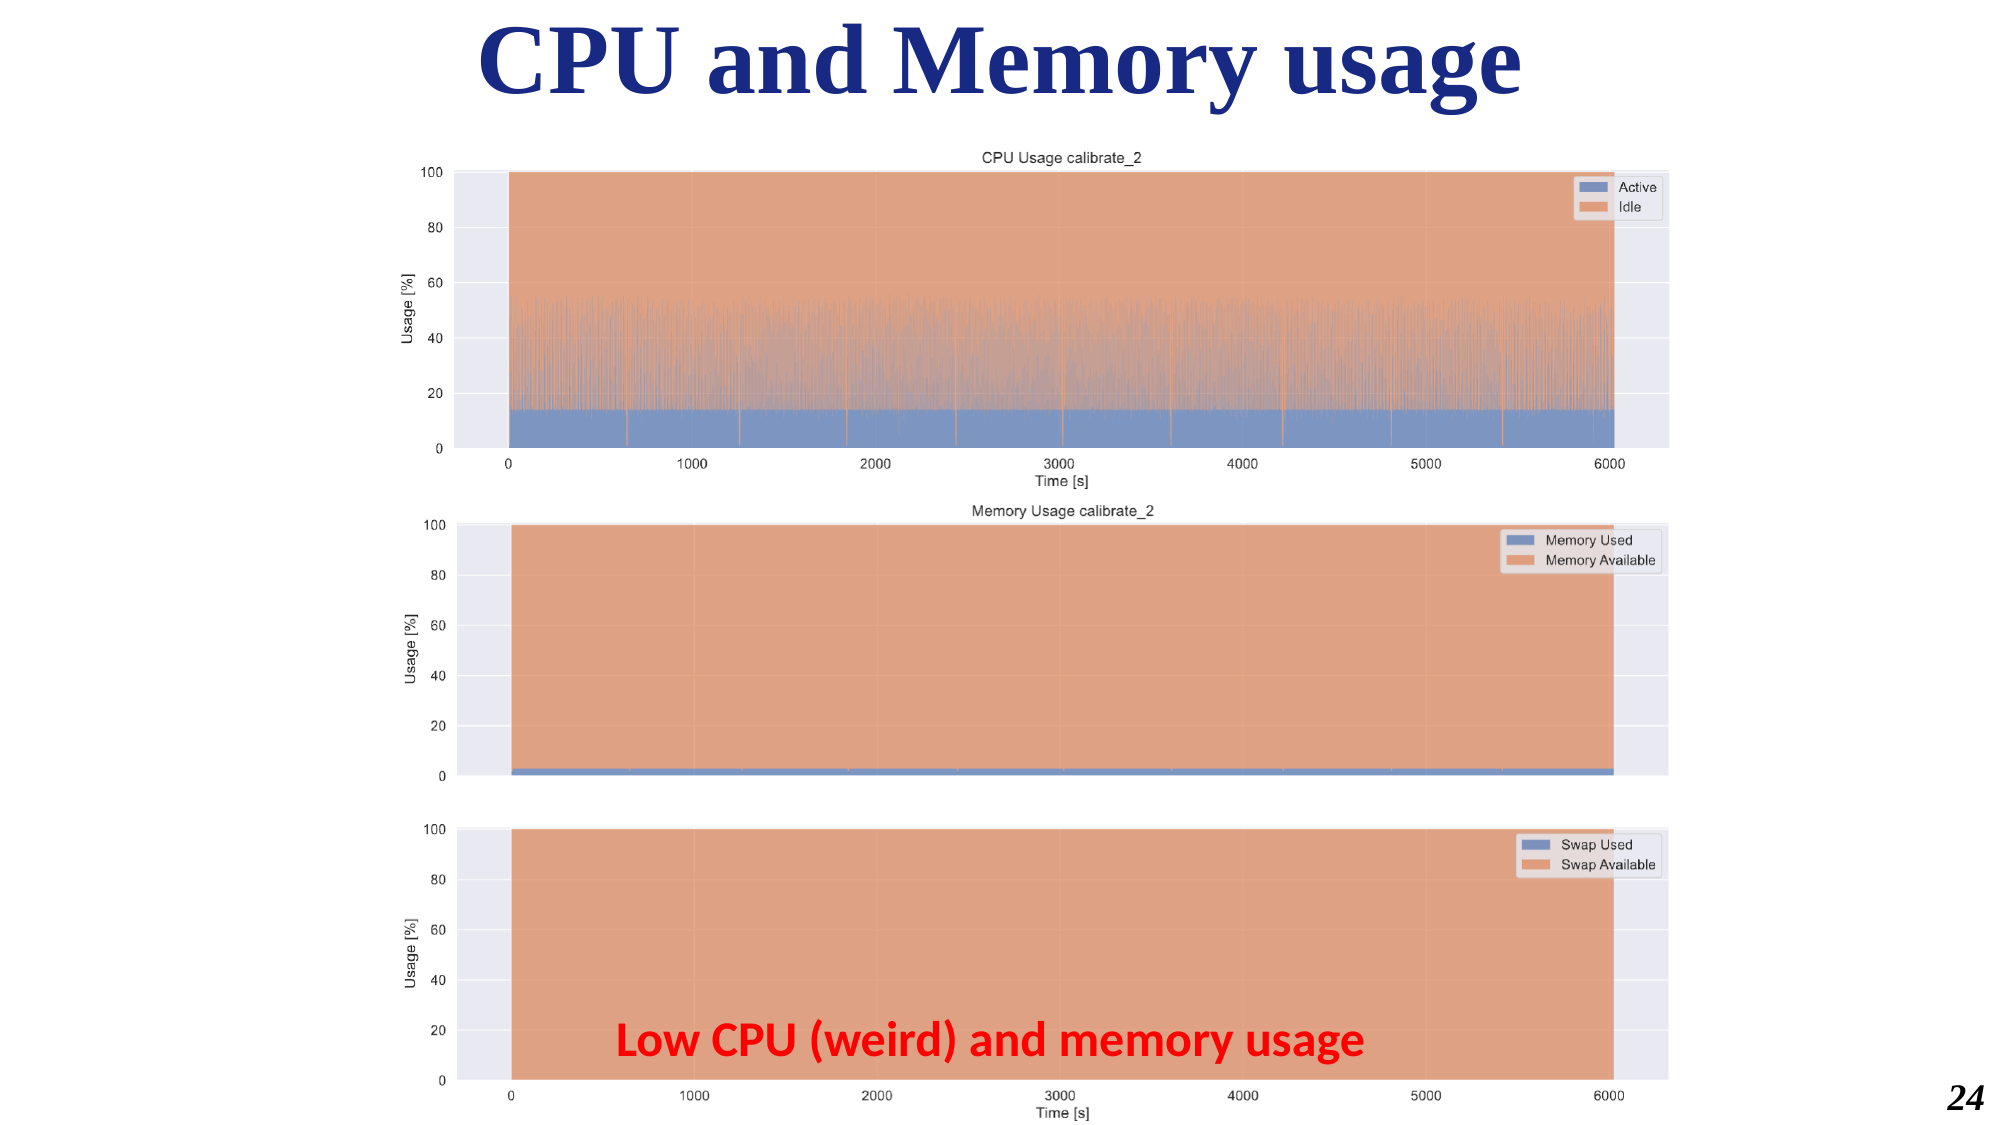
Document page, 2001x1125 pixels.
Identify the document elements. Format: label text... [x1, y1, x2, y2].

picture [398, 498, 1674, 1125]
picture [396, 147, 1672, 495]
title CPU and Memory usage [0, 0, 2000, 137]
